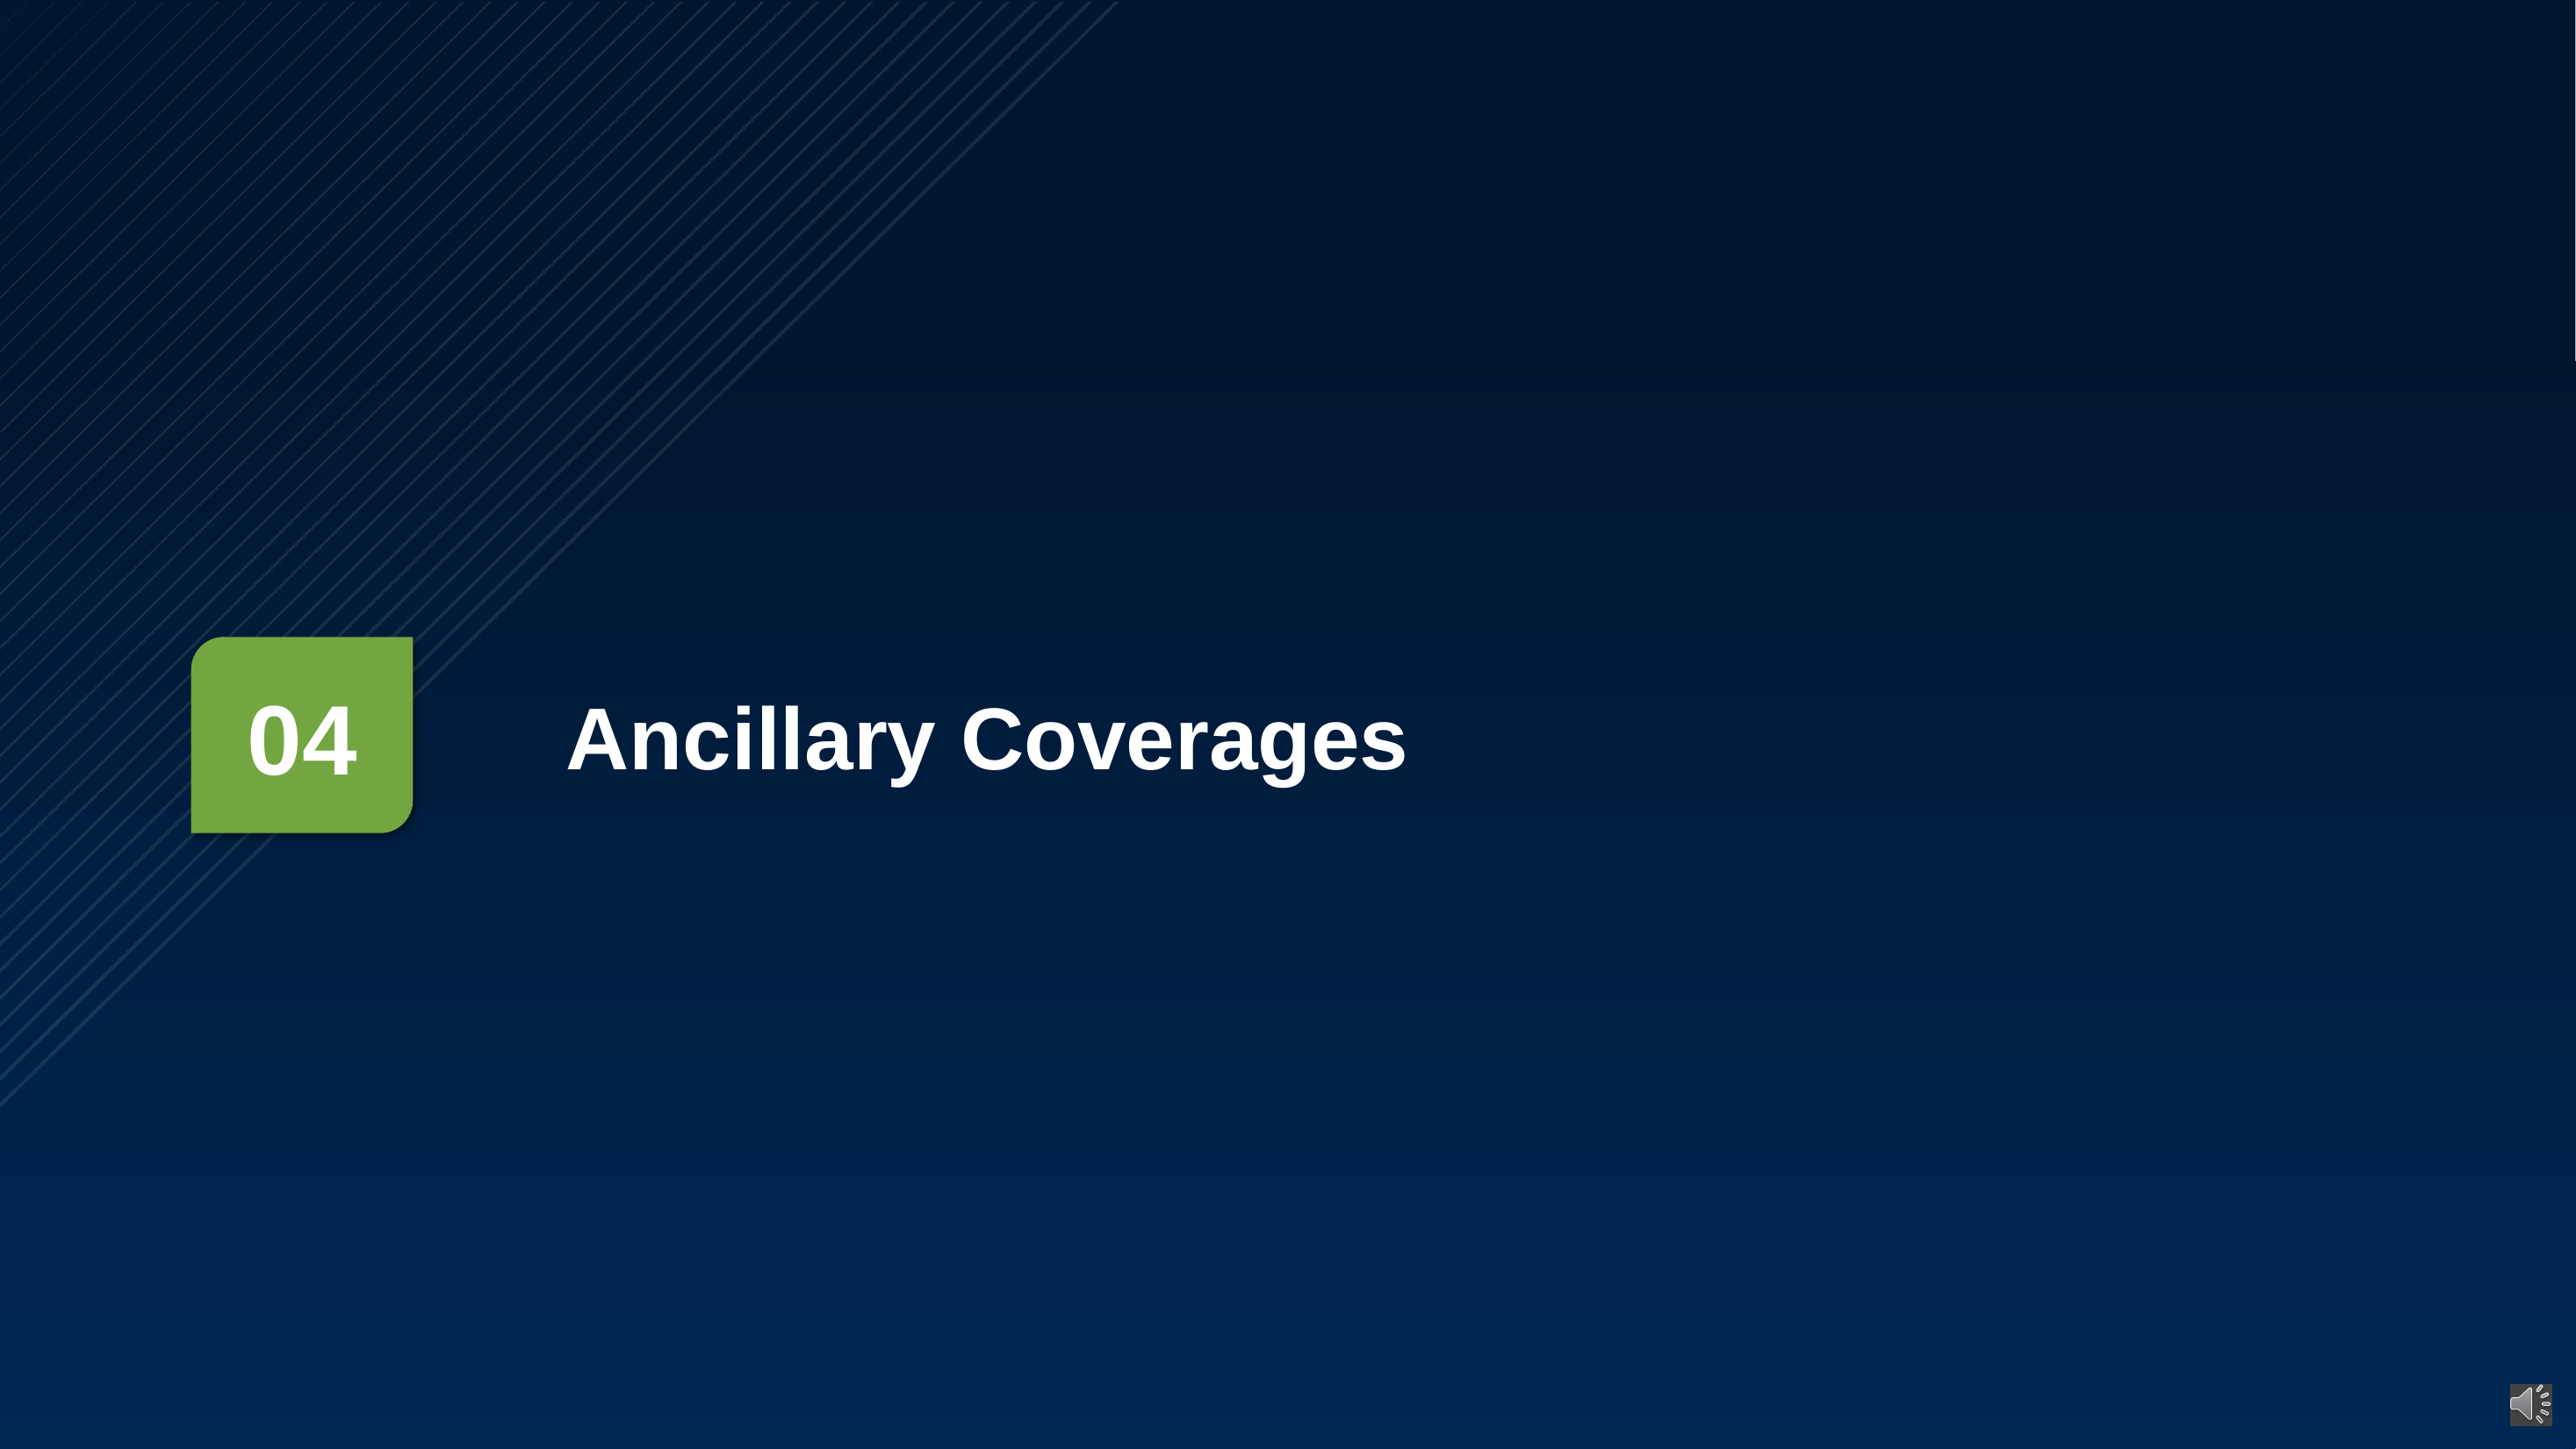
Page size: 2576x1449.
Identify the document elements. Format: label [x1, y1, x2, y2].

text_box [0, 0, 2576, 1449]
text_box [191, 637, 2320, 833]
picture [2509, 1382, 2554, 1427]
picture [0, 2, 1174, 1186]
